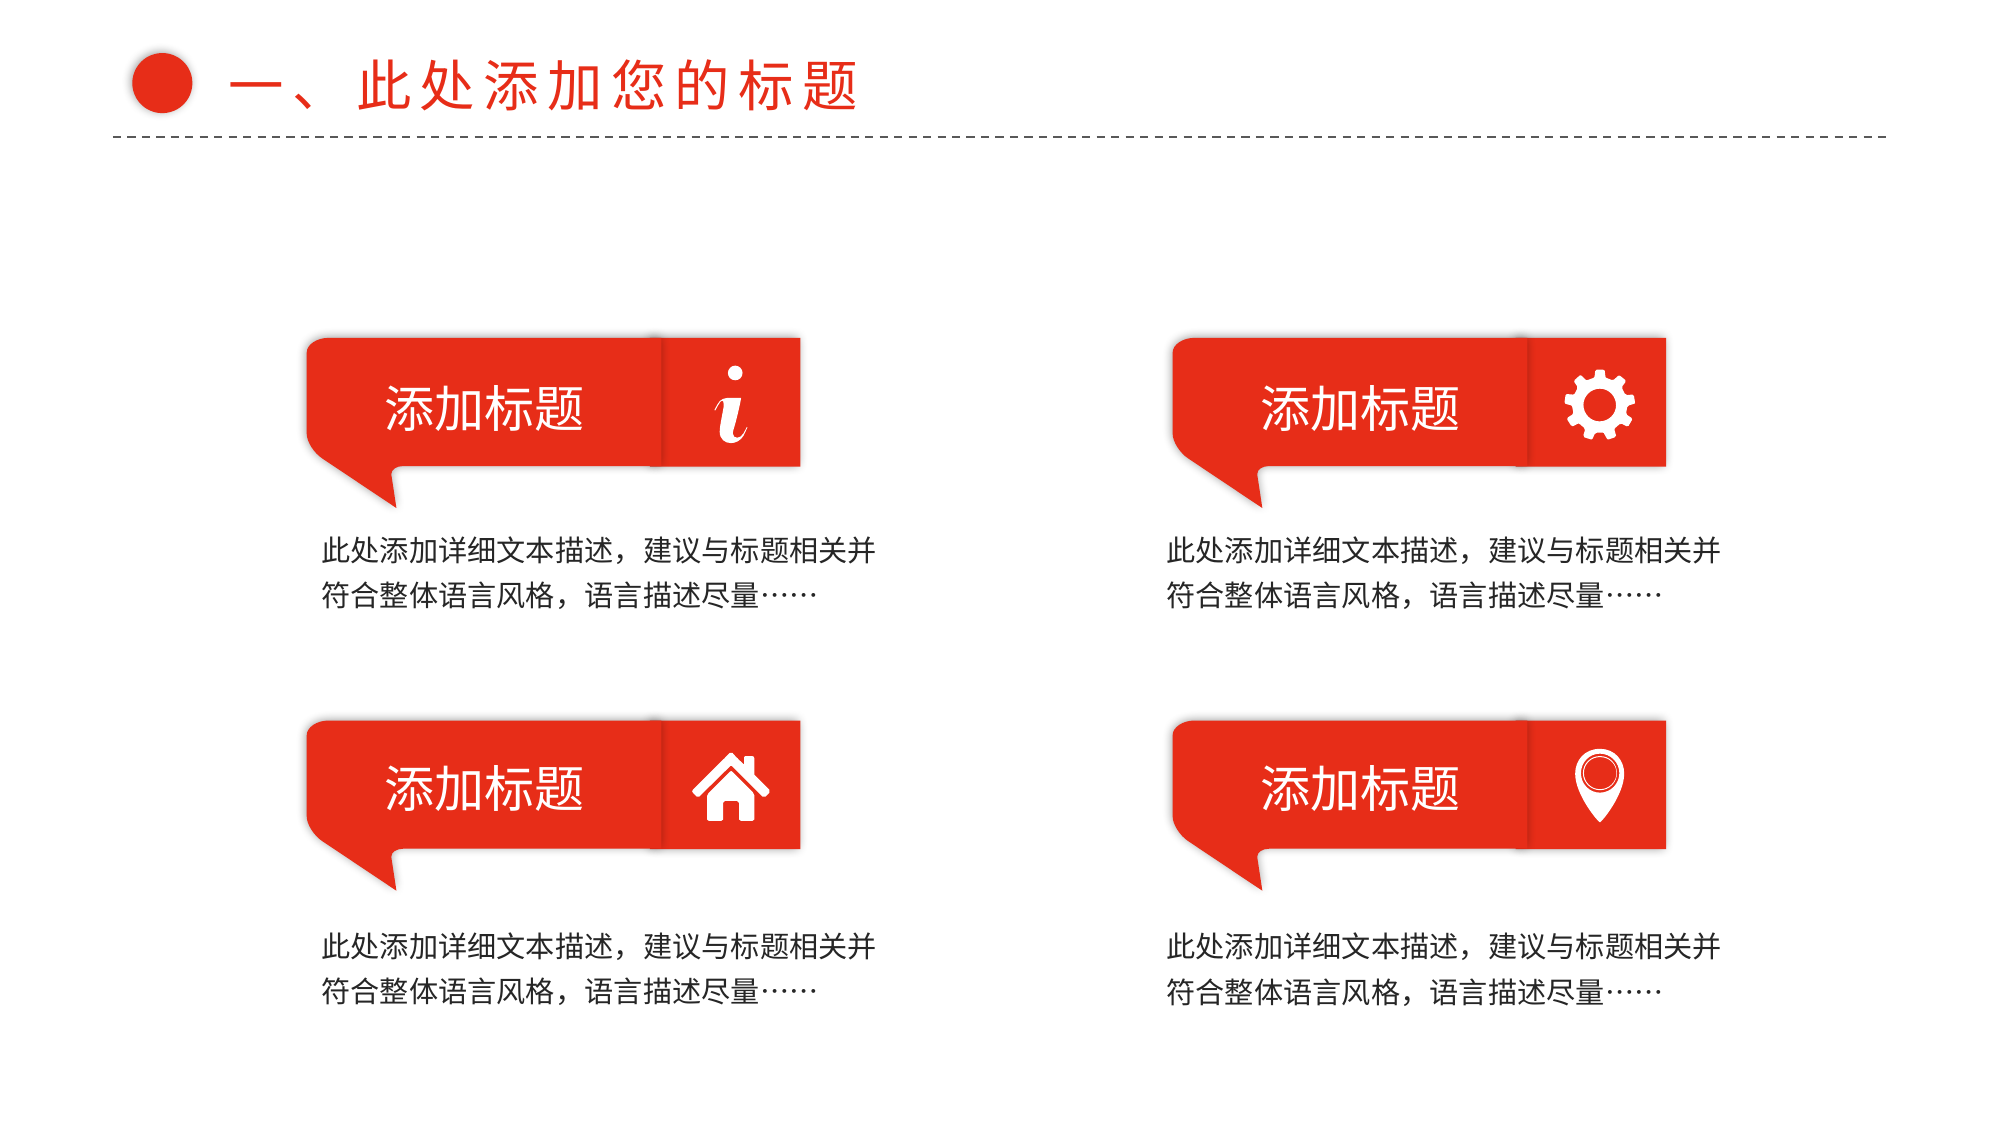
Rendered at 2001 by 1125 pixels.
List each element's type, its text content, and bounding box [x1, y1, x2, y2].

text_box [1172, 337, 1667, 509]
text_box [131, 51, 194, 115]
text_box 此处添加详细文本描述，建议与标题相关并符合整体语言风格，语言描述尽量…… [306, 909, 893, 1016]
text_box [306, 720, 801, 891]
text_box 此处添加详细文本描述，建议与标题相关并符合整体语言风格，语言描述尽量…… [306, 513, 893, 620]
text_box 一、此处添加您的标题 [214, 43, 874, 125]
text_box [1172, 720, 1667, 891]
text_box 此处添加详细文本描述，建议与标题相关并符合整体语言风格，语言描述尽量…… [1151, 513, 1738, 620]
text_box 此处添加详细文本描述，建议与标题相关并符合整体语言风格，语言描述尽量…… [1151, 910, 1738, 1017]
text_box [306, 337, 801, 509]
